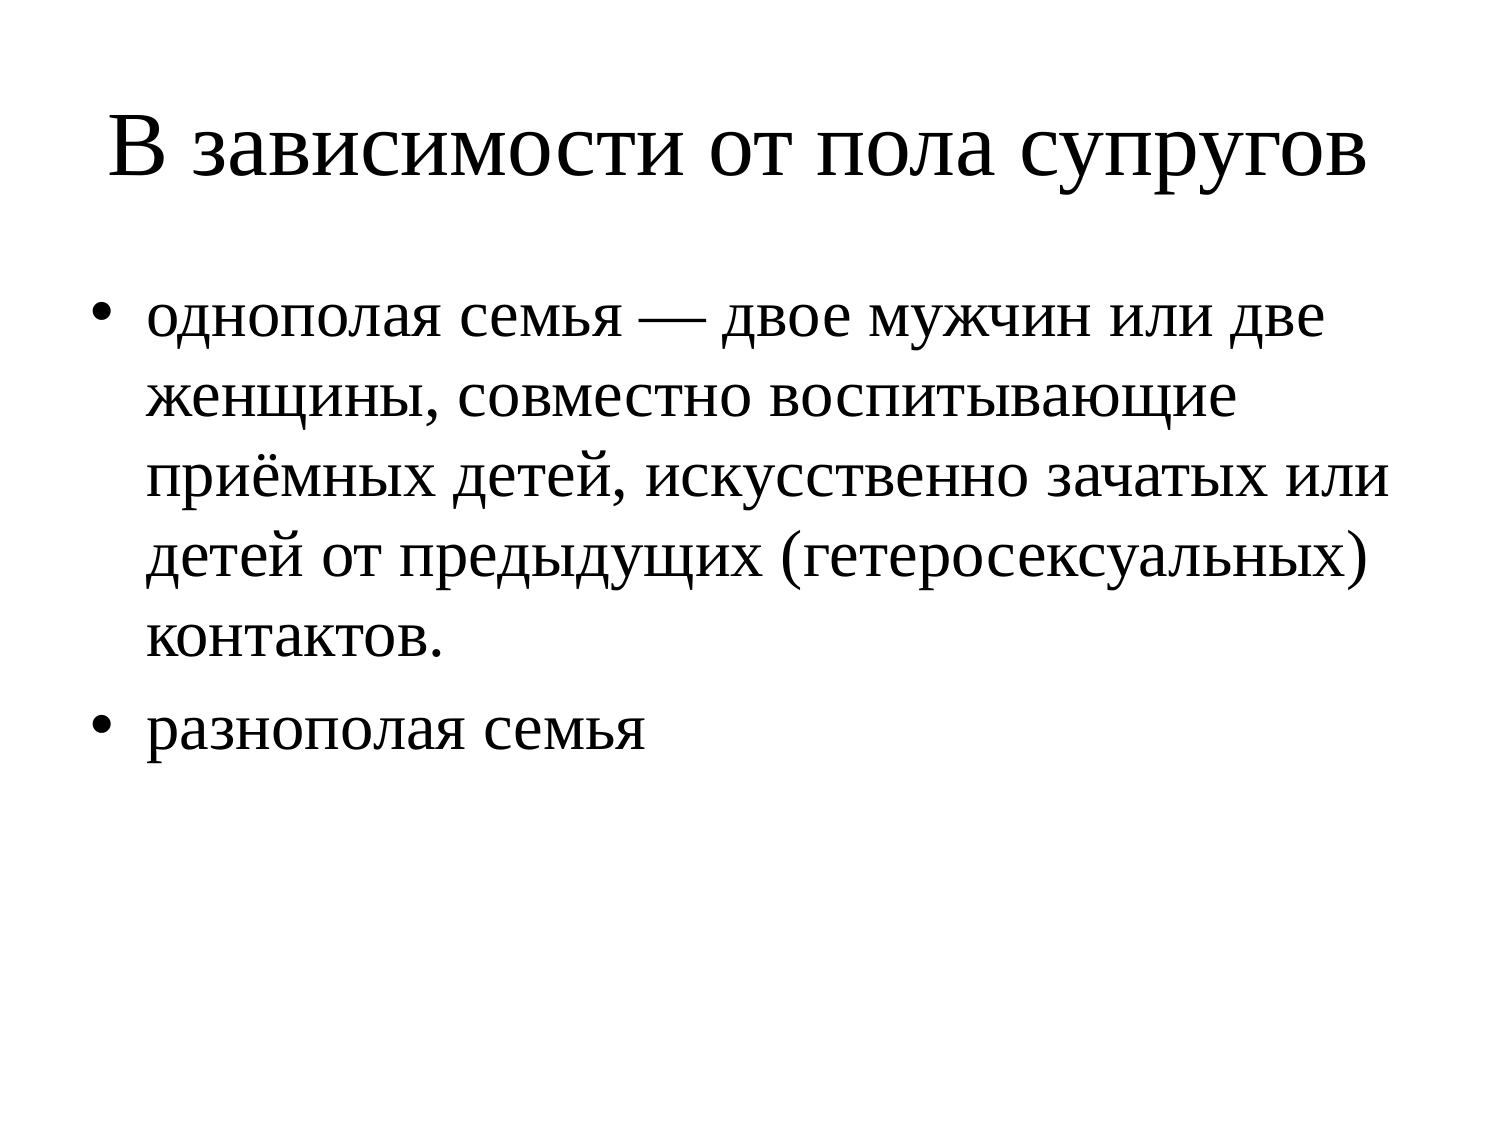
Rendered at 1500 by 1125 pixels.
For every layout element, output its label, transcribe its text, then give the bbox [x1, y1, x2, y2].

title В зависимости от пола супругов [75, 45, 1425, 233]
list однополая семья — двое мужчин или две женщины, совместно воспитывающие приёмных детей, искусственно зачатых или детей от предыдущих (гетеросексуальных) контактов. разнополая семья [75, 262, 1425, 821]
